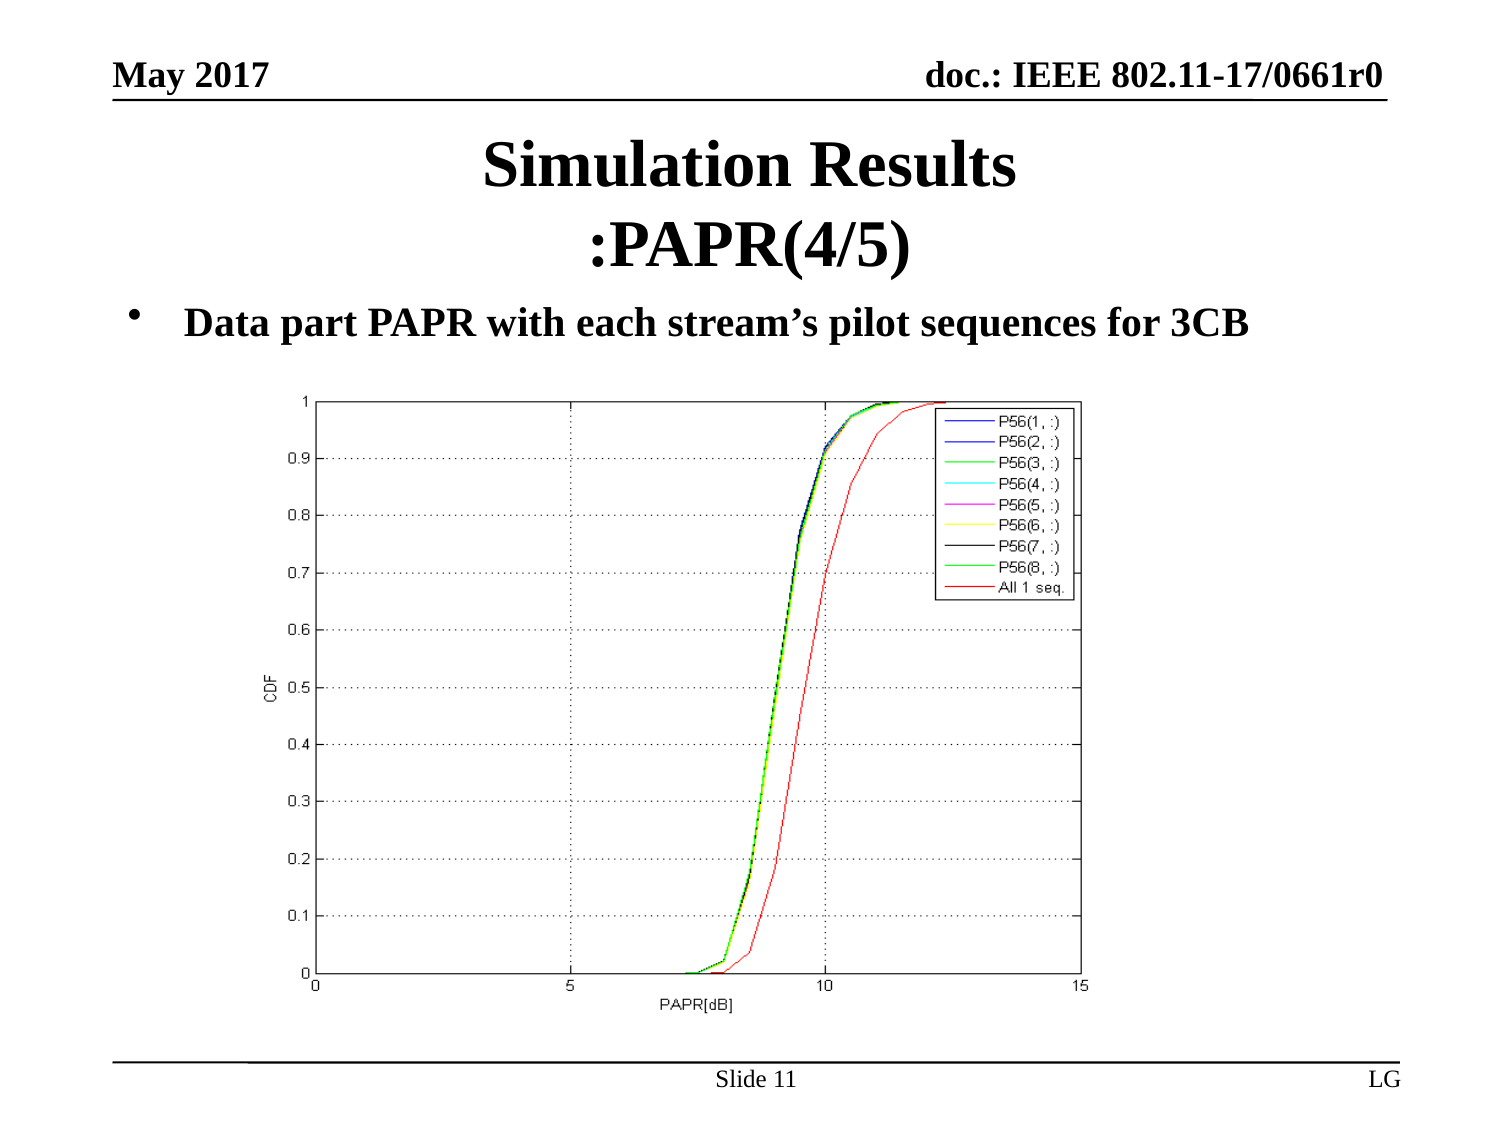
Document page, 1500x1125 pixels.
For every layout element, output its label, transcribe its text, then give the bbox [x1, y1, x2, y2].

footer LG [949, 1061, 1402, 1093]
picture [187, 349, 1176, 1051]
list Data part PAPR with each stream’s pilot sequences for 3CB [112, 287, 1388, 963]
title Simulation Results :PAPR(4/5) [112, 112, 1388, 287]
slide_number Slide 11 [712, 1061, 800, 1093]
